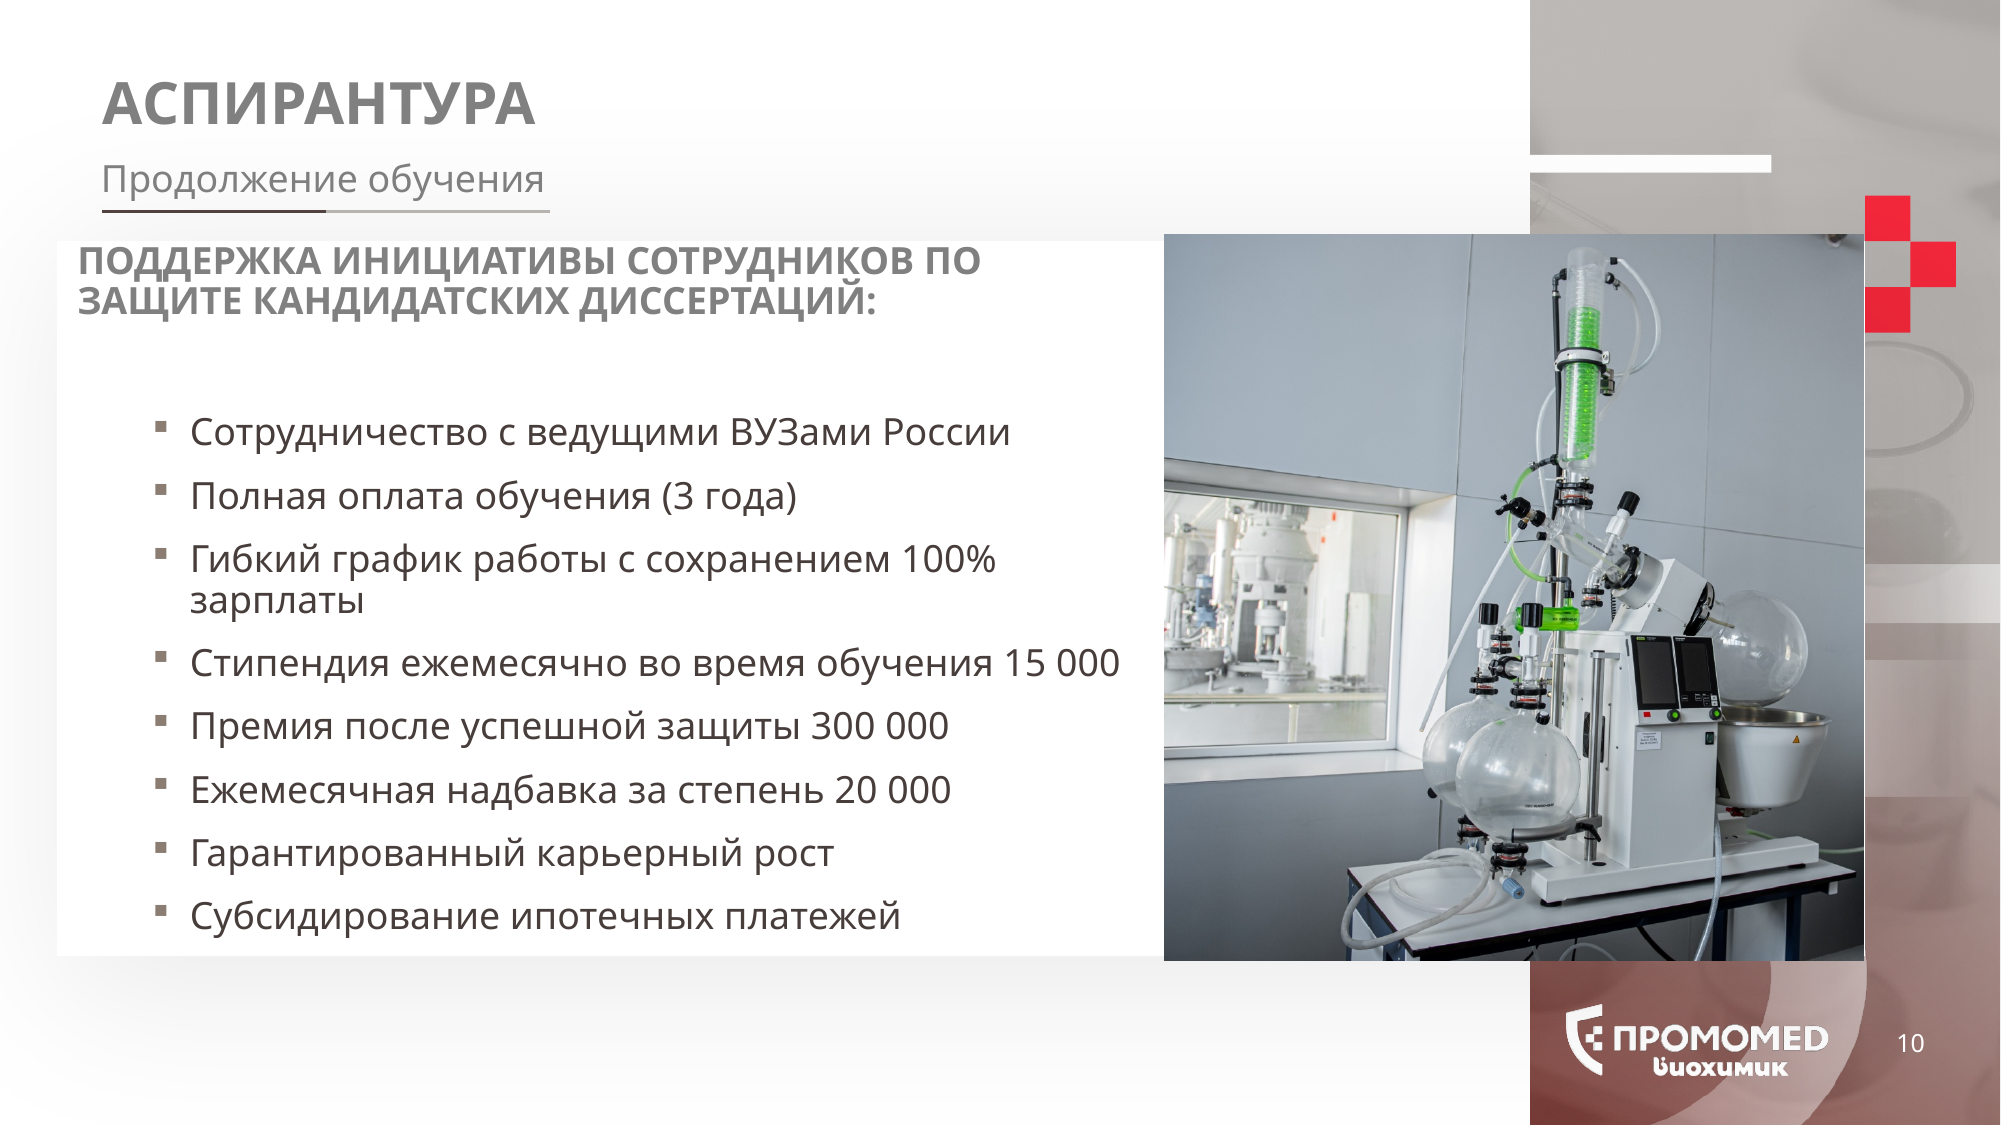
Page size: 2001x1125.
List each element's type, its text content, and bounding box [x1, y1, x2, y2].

picture [1164, 234, 2001, 1125]
text_box ПОДДЕРЖКА ИНИЦИАТИВЫ СОТРУДНИКОВ ПО ЗАЩИТЕ КАНДИДАТСКИХ ДИССЕРТАЦИЙ: Сотрудничество с ведущими ВУЗами России Полная оплата обучения (3 года) Гибкий график работы с сохранением 100% зарплаты Стипендия ежемесячно во время обучения 15 000 Премия после успешной защиты 300 000 Ежемесячная надбавка за степень 20 000 Гарантированный карьерный рост Субсидирование ипотечных платежей [62, 234, 1153, 961]
slide_number 10 [1865, 1020, 1956, 1080]
title АСПИРАНТУРА [87, 0, 1861, 145]
subtitle Продолжение обучения [85, 152, 1809, 206]
